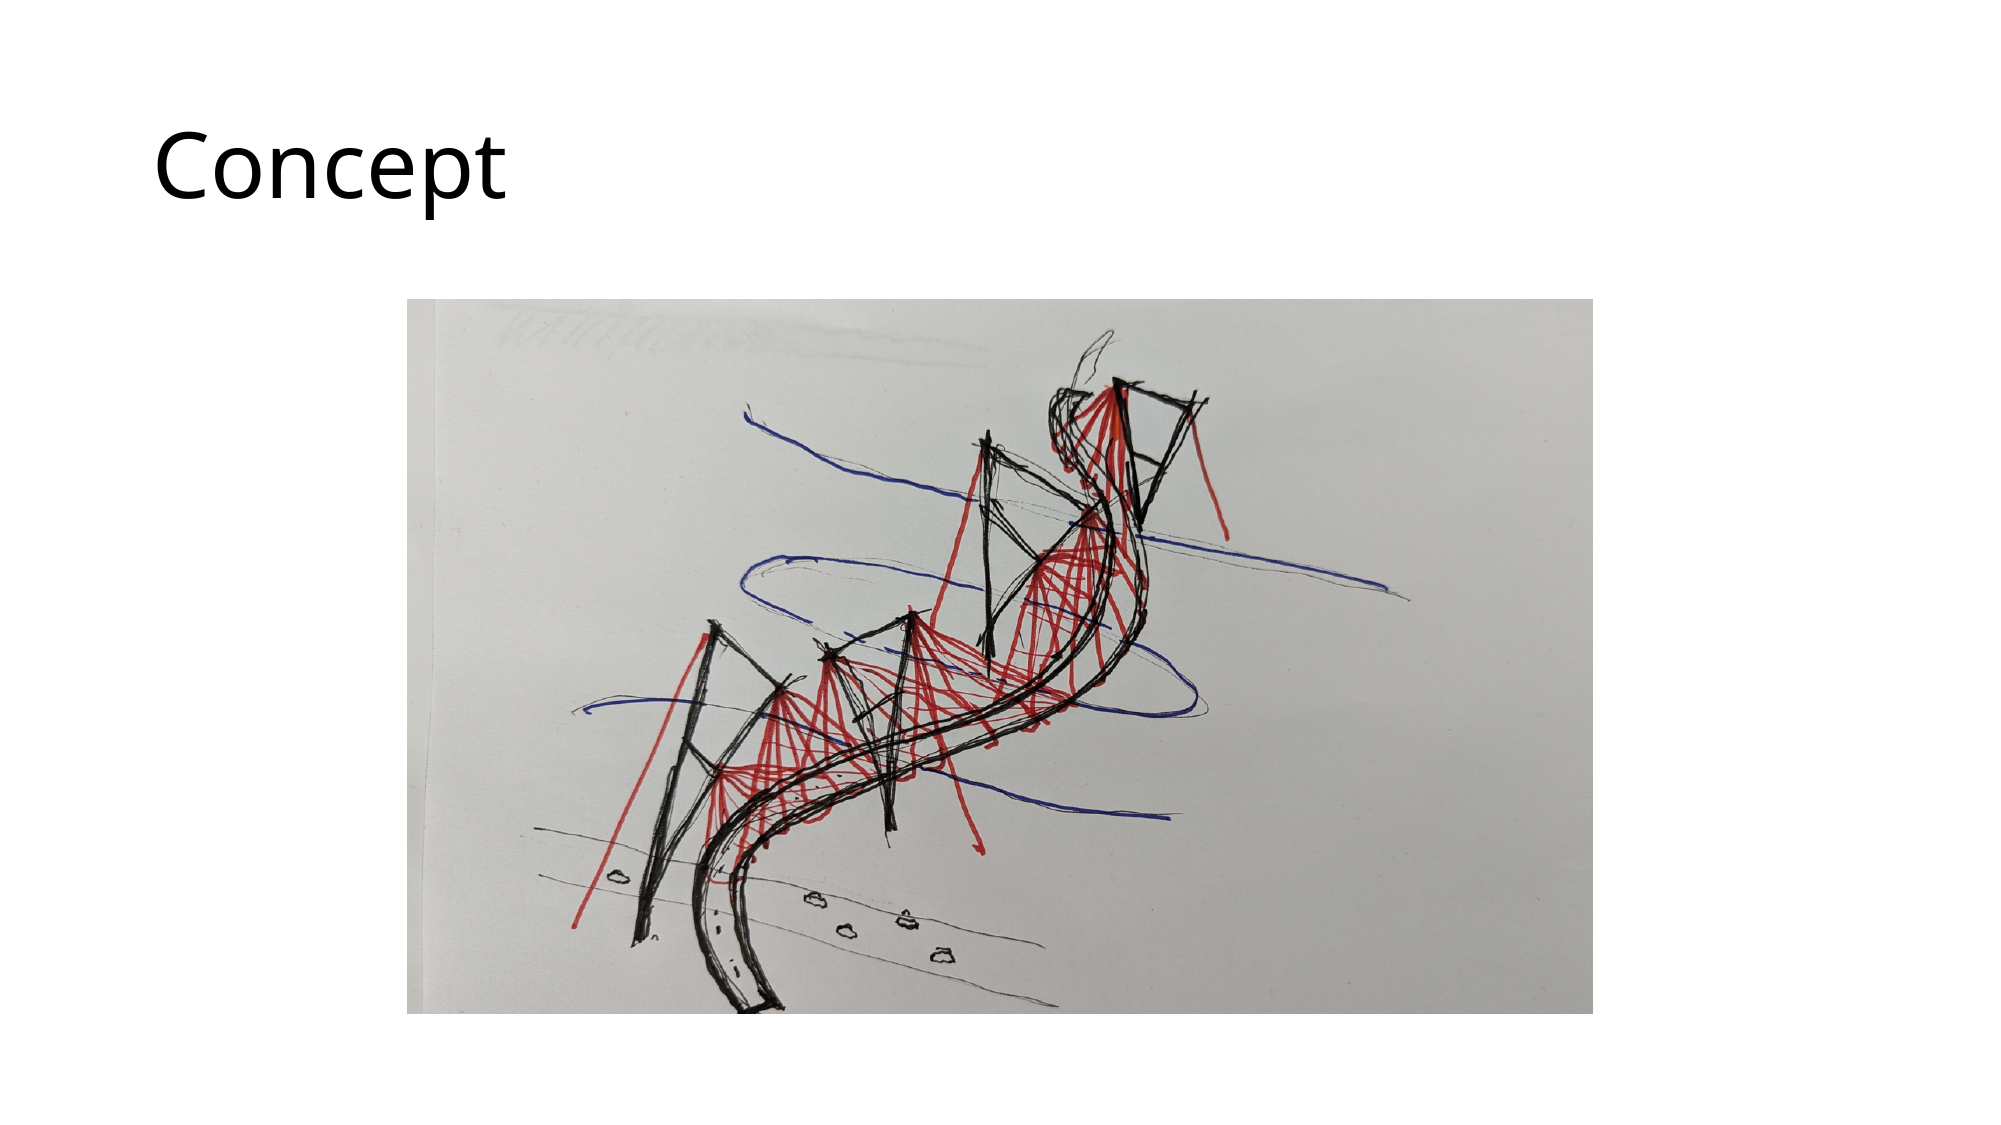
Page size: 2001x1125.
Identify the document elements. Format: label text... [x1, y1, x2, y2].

title Concept [137, 59, 1863, 278]
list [407, 299, 1593, 1014]
